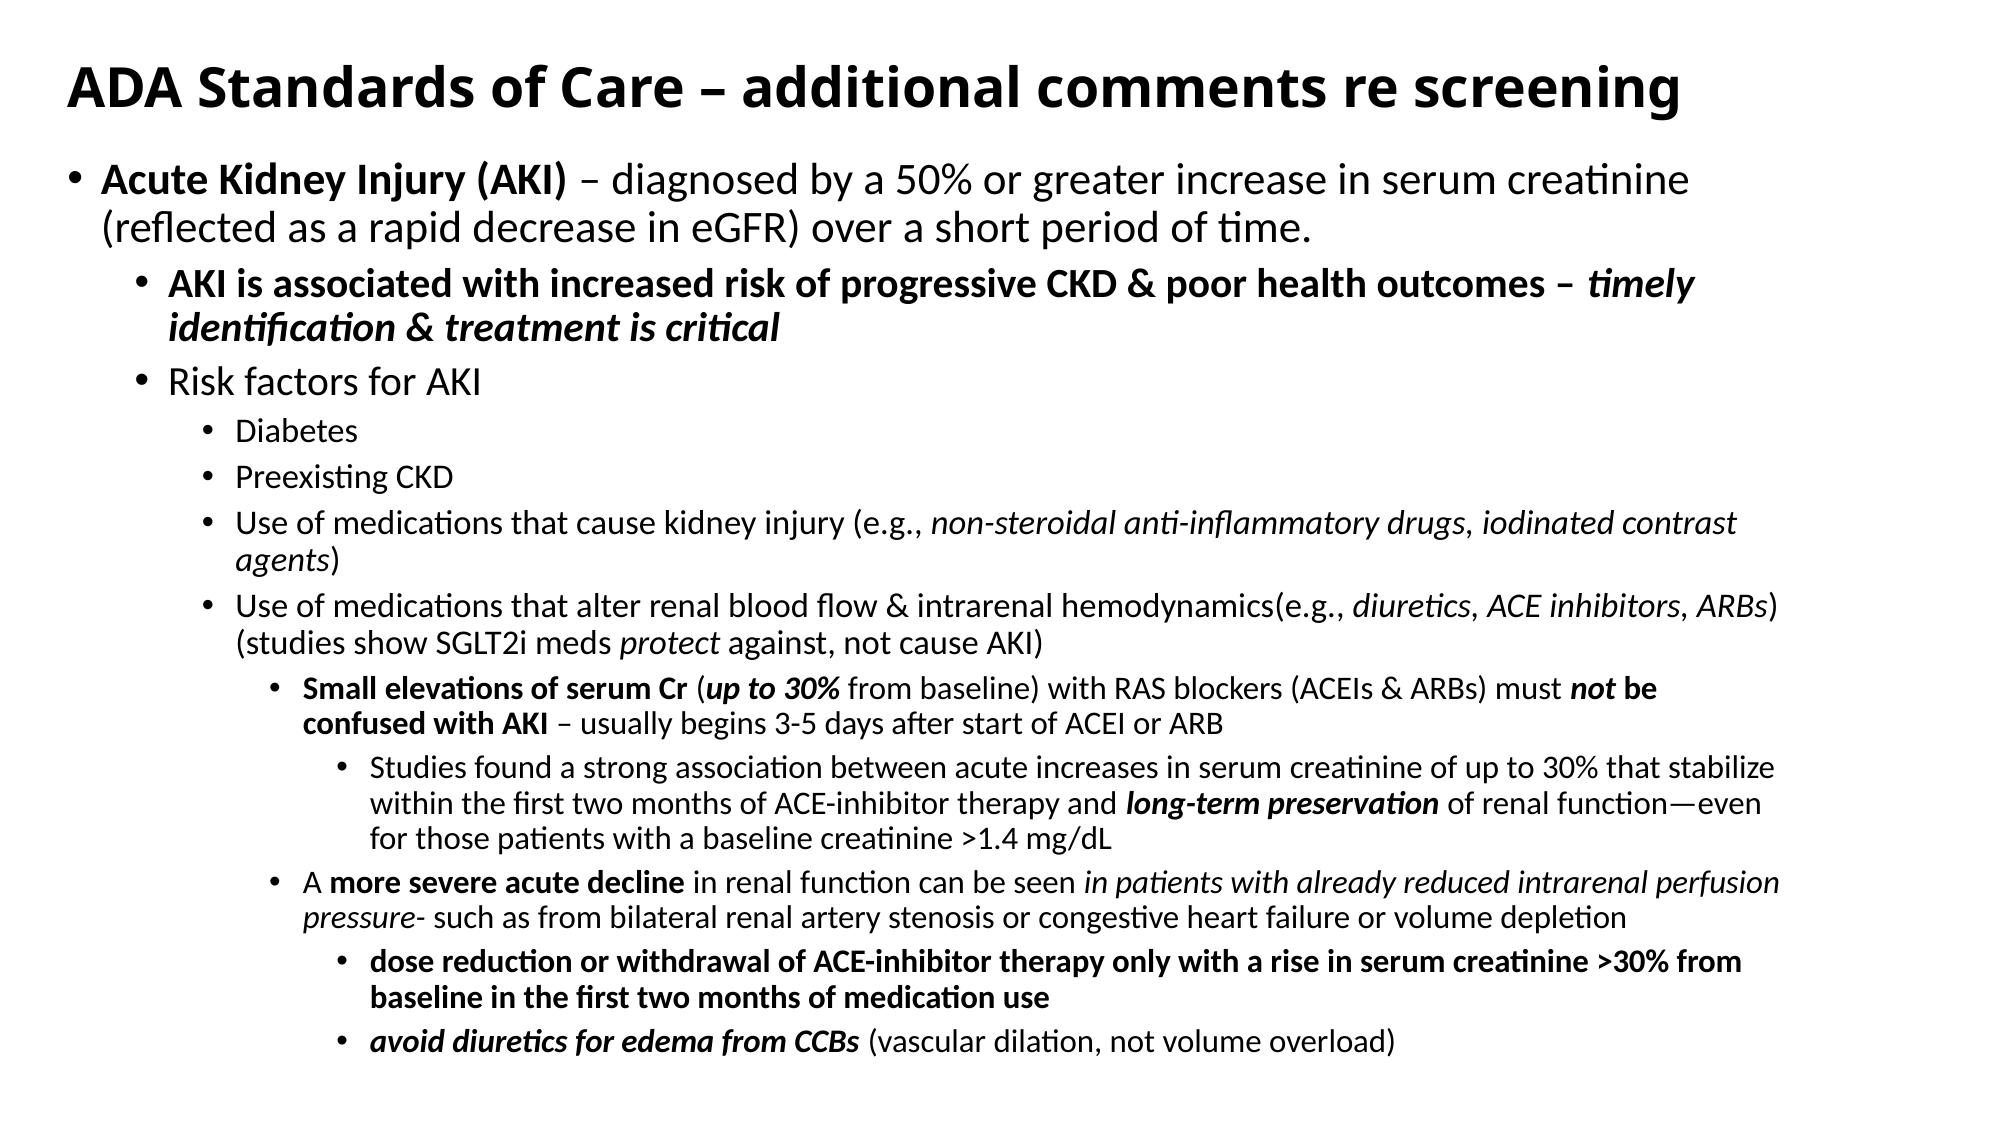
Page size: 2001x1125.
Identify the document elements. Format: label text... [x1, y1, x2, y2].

list Acute Kidney Injury (AKI) – diagnosed by a 50% or greater increase in serum creatinine (reflected as a rapid decrease in eGFR) over a short period of time. AKI is associated with increased risk of progressive CKD & poor health outcomes – timely identification & treatment is critical Risk factors for AKI Diabetes Preexisting CKD Use of medications that cause kidney injury (e.g., non-steroidal anti-inflammatory drugs, iodinated contrast agents) Use of medications that alter renal blood flow & intrarenal hemodynamics(e.g., diuretics, ACE inhibitors, ARBs) (studies show SGLT2i meds protect against, not cause AKI) Small elevations of serum Cr (up to 30% from baseline) with RAS blockers (ACEIs & ARBs) must not be confused with AKI – usually begins 3-5 days after start of ACEI or ARB Studies found a strong association between acute increases in serum creatinine of up to 30% that stabilize within the first two months of ACE-inhibitor therapy and long-term preservation of renal function—even for those patients with a baseline creatinine >1.4 mg/dL A more severe acute decline in renal function can be seen in patients with already reduced intrarenal perfusion pressure- such as from bilateral renal artery stenosis or congestive heart failure or volume depletion dose reduction or withdrawal of ACE-inhibitor therapy only with a rise in serum creatinine >30% from baseline in the first two months of medication use avoid diuretics for edema from CCBs (vascular dilation, not volume overload) [52, 147, 1797, 1093]
title ADA Standards of Care – additional comments re screening [52, 32, 1764, 147]
